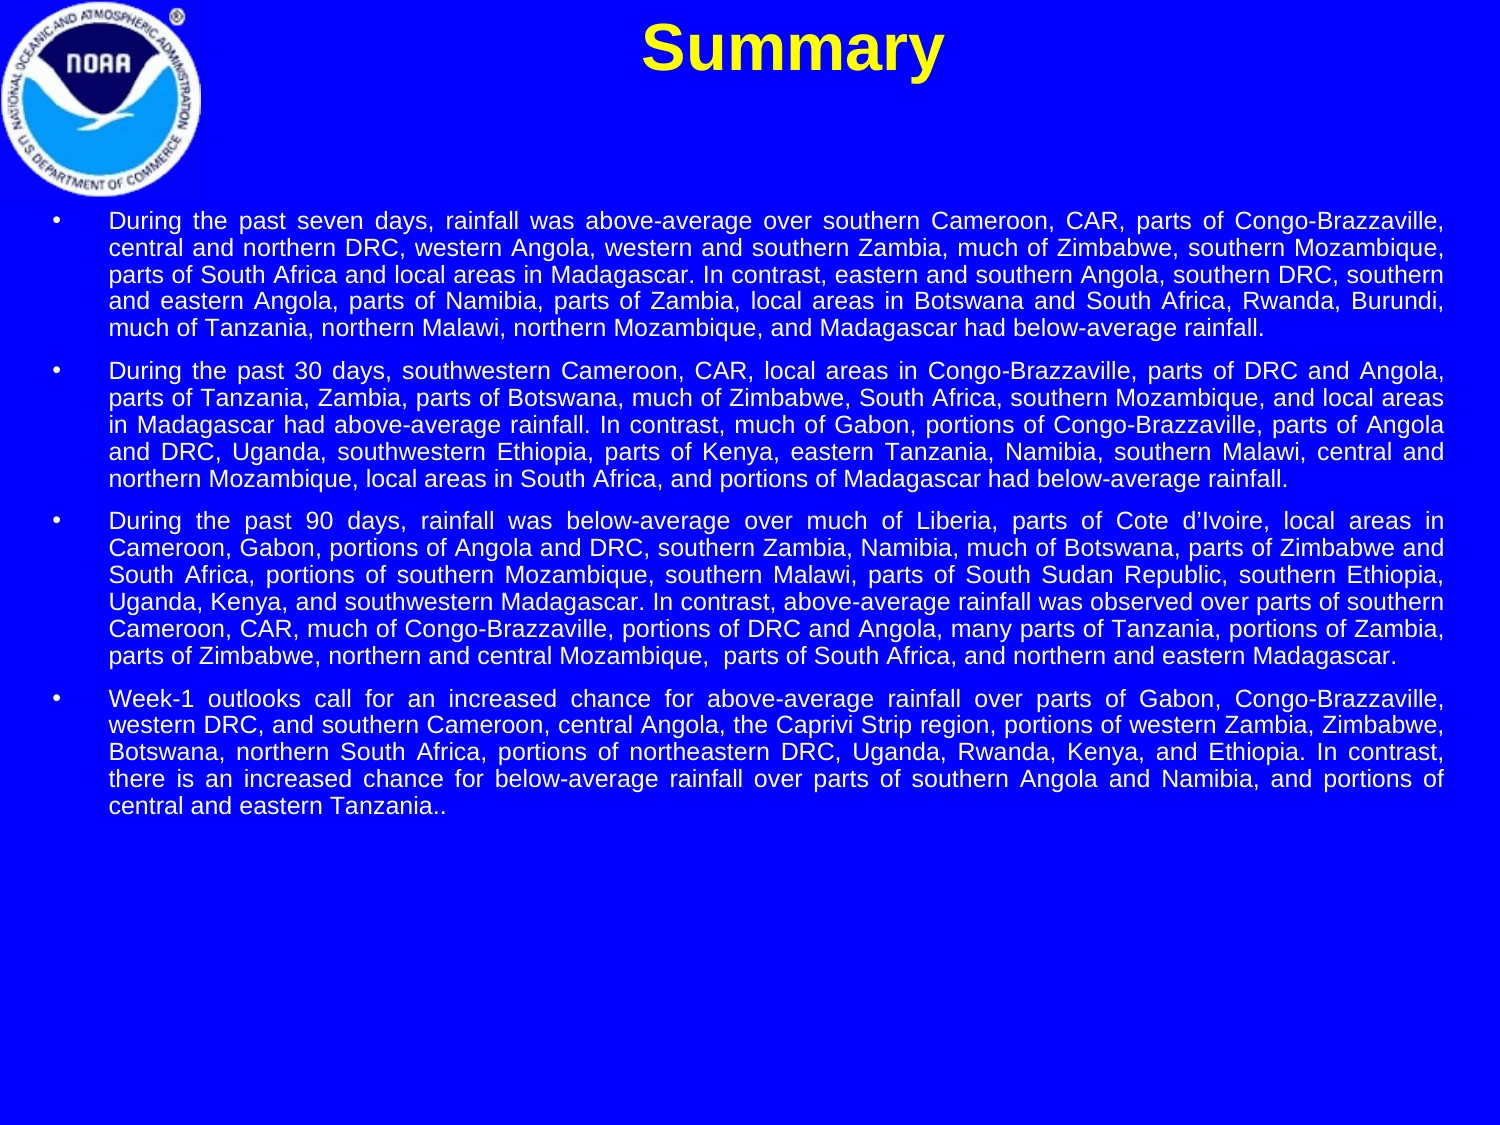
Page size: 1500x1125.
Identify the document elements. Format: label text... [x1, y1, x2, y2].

picture [0, 0, 200, 200]
text_box During the past seven days, rainfall was above-average over southern Cameroon, CAR, parts of Congo-Brazzaville, central and northern DRC, western Angola, western and southern Zambia, much of Zimbabwe, southern Mozambique, parts of South Africa and local areas in Madagascar. In contrast, eastern and southern Angola, southern DRC, southern and eastern Angola, parts of Namibia, parts of Zambia, local areas in Botswana and South Africa, Rwanda, Burundi, much of Tanzania, northern Malawi, northern Mozambique, and Madagascar had below-average rainfall. During the past 30 days, southwestern Cameroon, CAR, local areas in Congo-Brazzaville, parts of DRC and Angola, parts of Tanzania, Zambia, parts of Botswana, much of Zimbabwe, South Africa, southern Mozambique, and local areas in Madagascar had above-average rainfall. In contrast, much of Gabon, portions of Congo-Brazzaville, parts of Angola and DRC, Uganda, southwestern Ethiopia, parts of Kenya, eastern Tanzania, Namibia, southern Malawi, central and northern Mozambique, local areas in South Africa, and portions of Madagascar had below-average rainfall. During the past 90 days, rainfall was below-average over much of Liberia, parts of Cote d’Ivoire, local areas in Cameroon, Gabon, portions of Angola and DRC, southern Zambia, Namibia, much of Botswana, parts of Zimbabwe and South Africa, portions of southern Mozambique, southern Malawi, parts of South Sudan Republic, southern Ethiopia, Uganda, Kenya, and southwestern Madagascar. In contrast, above-average rainfall was observed over parts of southern Cameroon, CAR, much of Congo-Brazzaville, portions of DRC and Angola, many parts of Tanzania, portions of Zambia, parts of Zimbabwe, northern and central Mozambique, parts of South Africa, and northern and eastern Madagascar. Week-1 outlooks call for an increased chance for above-average rainfall over parts of Gabon, Congo-Brazzaville, western DRC, and southern Cameroon, central Angola, the Caprivi Strip region, portions of western Zambia, Zimbabwe, Botswana, northern South Africa, portions of northeastern DRC, Uganda, Rwanda, Kenya, and Ethiopia. In contrast, there is an increased chance for below-average rainfall over parts of southern Angola and Namibia, and portions of central and eastern Tanzania.. [37, 199, 1463, 1025]
title Summary [200, 0, 1388, 100]
